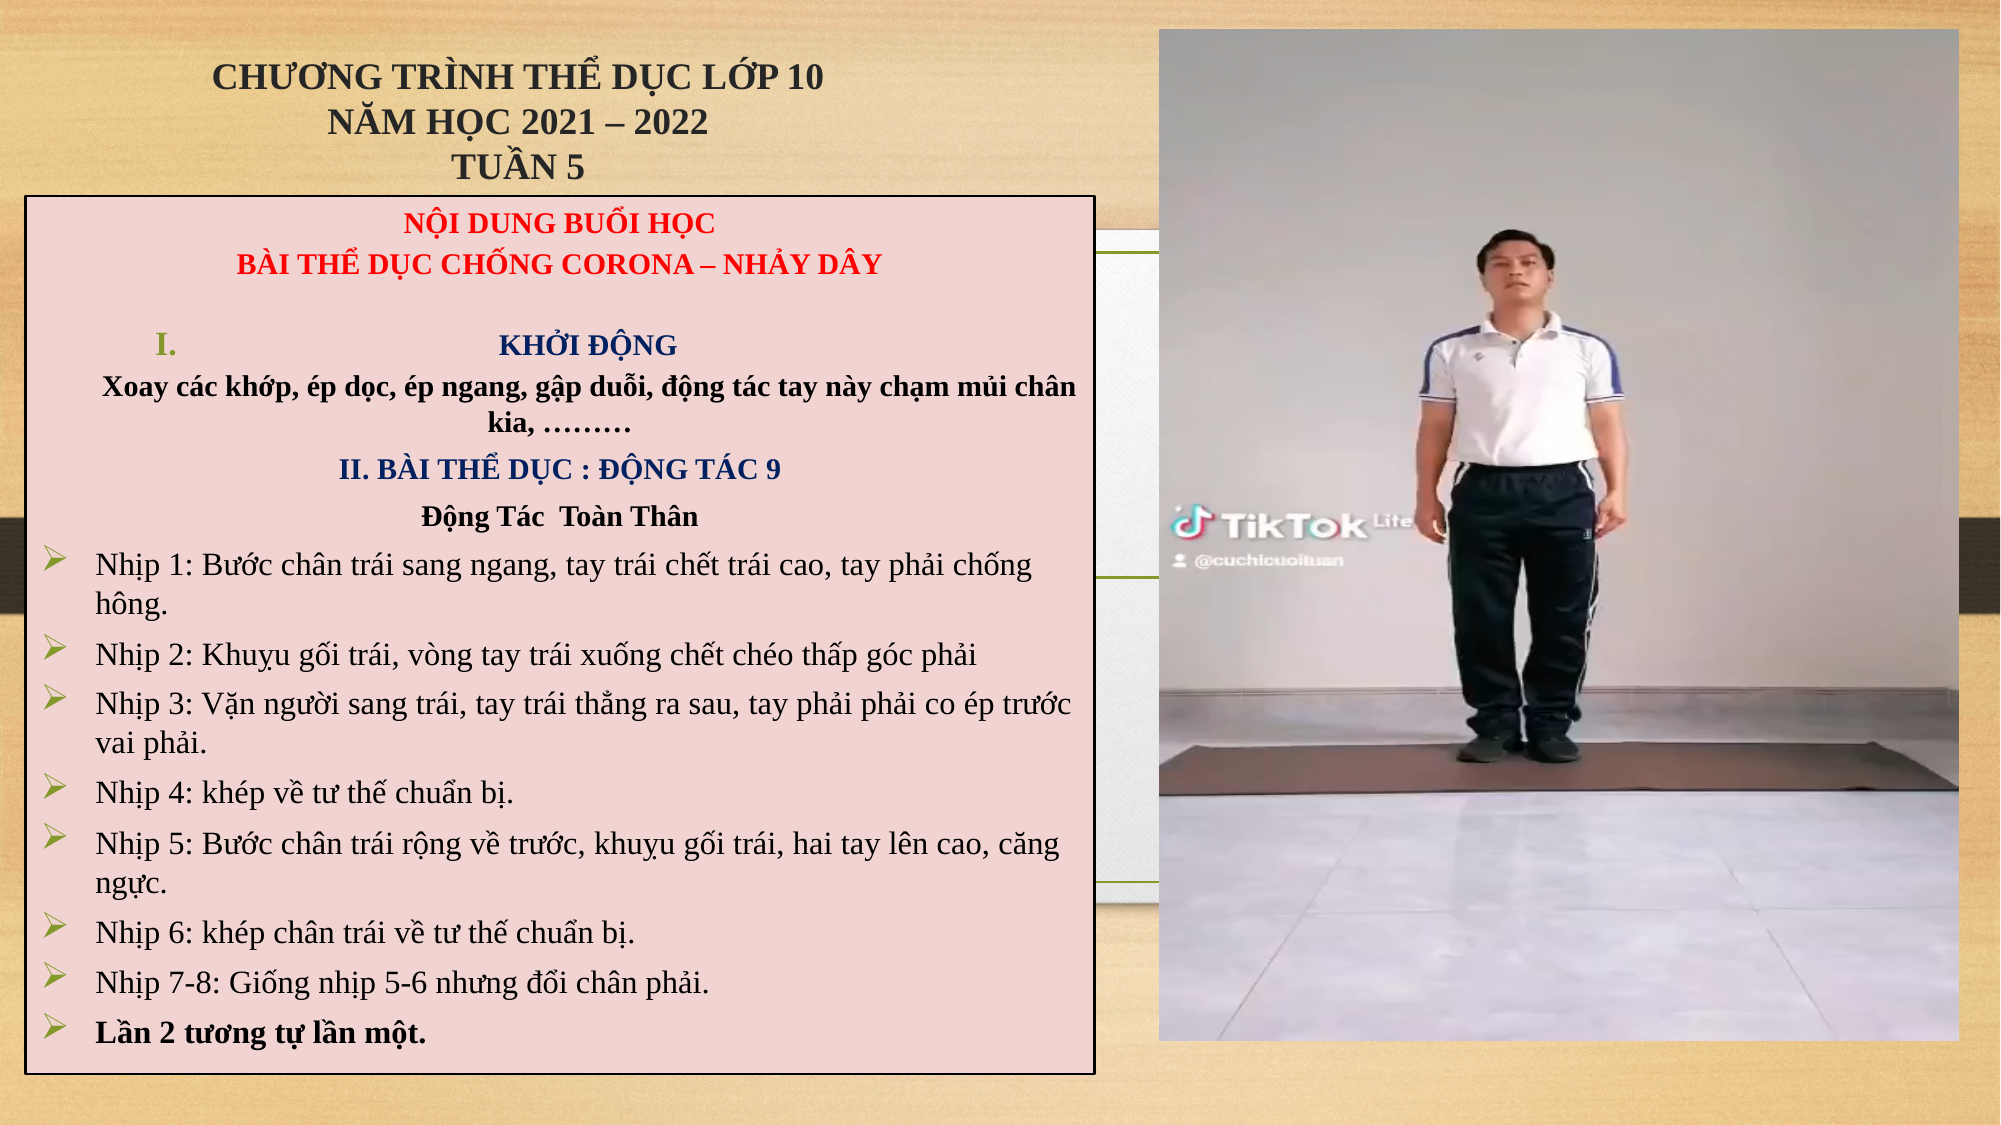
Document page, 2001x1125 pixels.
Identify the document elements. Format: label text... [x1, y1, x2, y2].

title CHƯƠNG TRÌNH THỂ DỤC LỚP 10 NĂM HỌC 2021 – 2022 TUẦN 5 [0, 43, 1037, 240]
picture [1096, 579, 1158, 881]
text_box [1158, 28, 1960, 1042]
picture [0, 0, 2001, 1125]
picture [1096, 254, 1158, 576]
subtitle NỘI DUNG BUỔI HỌC BÀI THỂ DỤC CHỐNG CORONA – NHẢY DÂY KHỞI ĐỘNG Xoay các khớp, ép dọc, ép ngang, gập duỗi, động tác tay này chạm mủi chân kia, ……… II. BÀI THỂ DỤC : ĐỘNG TÁC 9 Động Tác Toàn Thân Nhịp 1: Bước chân trái sang ngang, tay trái chết trái cao, tay phải chống hông. Nhịp 2: Khuỵu gối trái, vòng tay trái xuống chết chéo thấp góc phải Nhịp 3: Vặn người sang trái, tay trái thẳng ra sau, tay phải phải co ép trước vai phải. Nhịp 4: khép về tư thế chuẩn bị. Nhịp 5: Bước chân trái rộng về trước, khuỵu gối trái, hai tay lên cao, căng ngực. Nhịp 6: khép chân trái về tư thế chuẩn bị. Nhịp 7-8: Giống nhịp 5-6 nhưng đổi chân phải. Lần 2 tương tự lần một. [24, 195, 1096, 1075]
